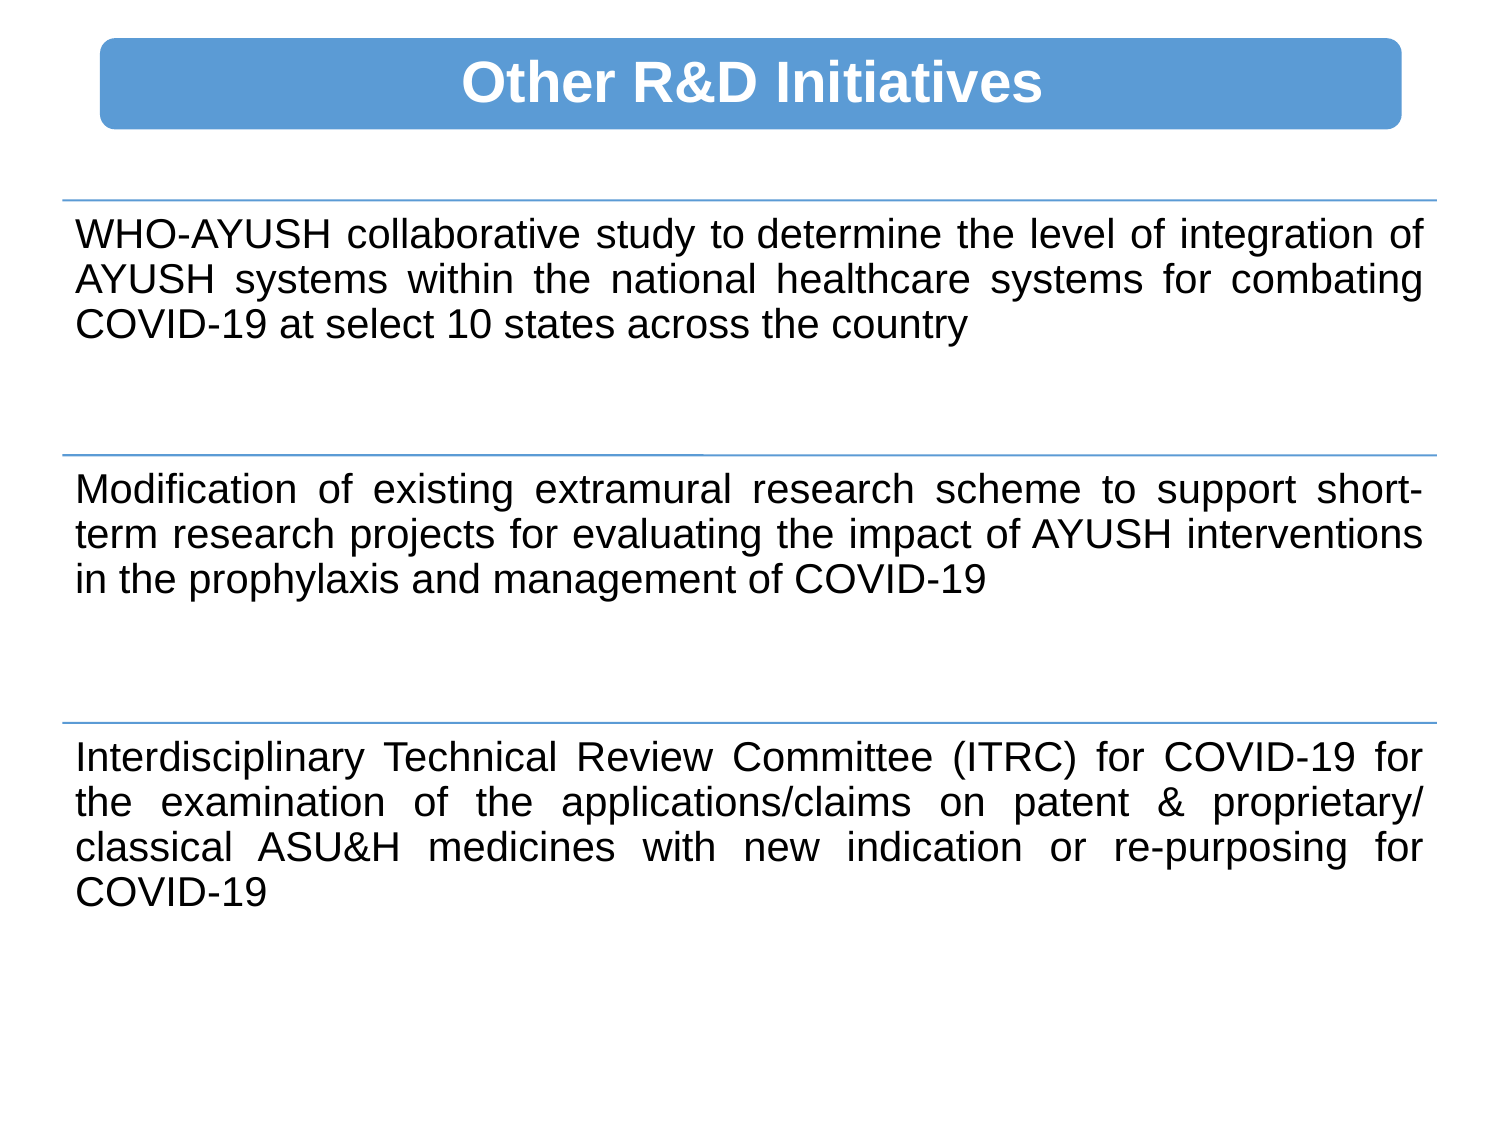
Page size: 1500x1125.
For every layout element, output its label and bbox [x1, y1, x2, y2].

text_box [99, 37, 1402, 146]
list [62, 199, 1437, 1025]
